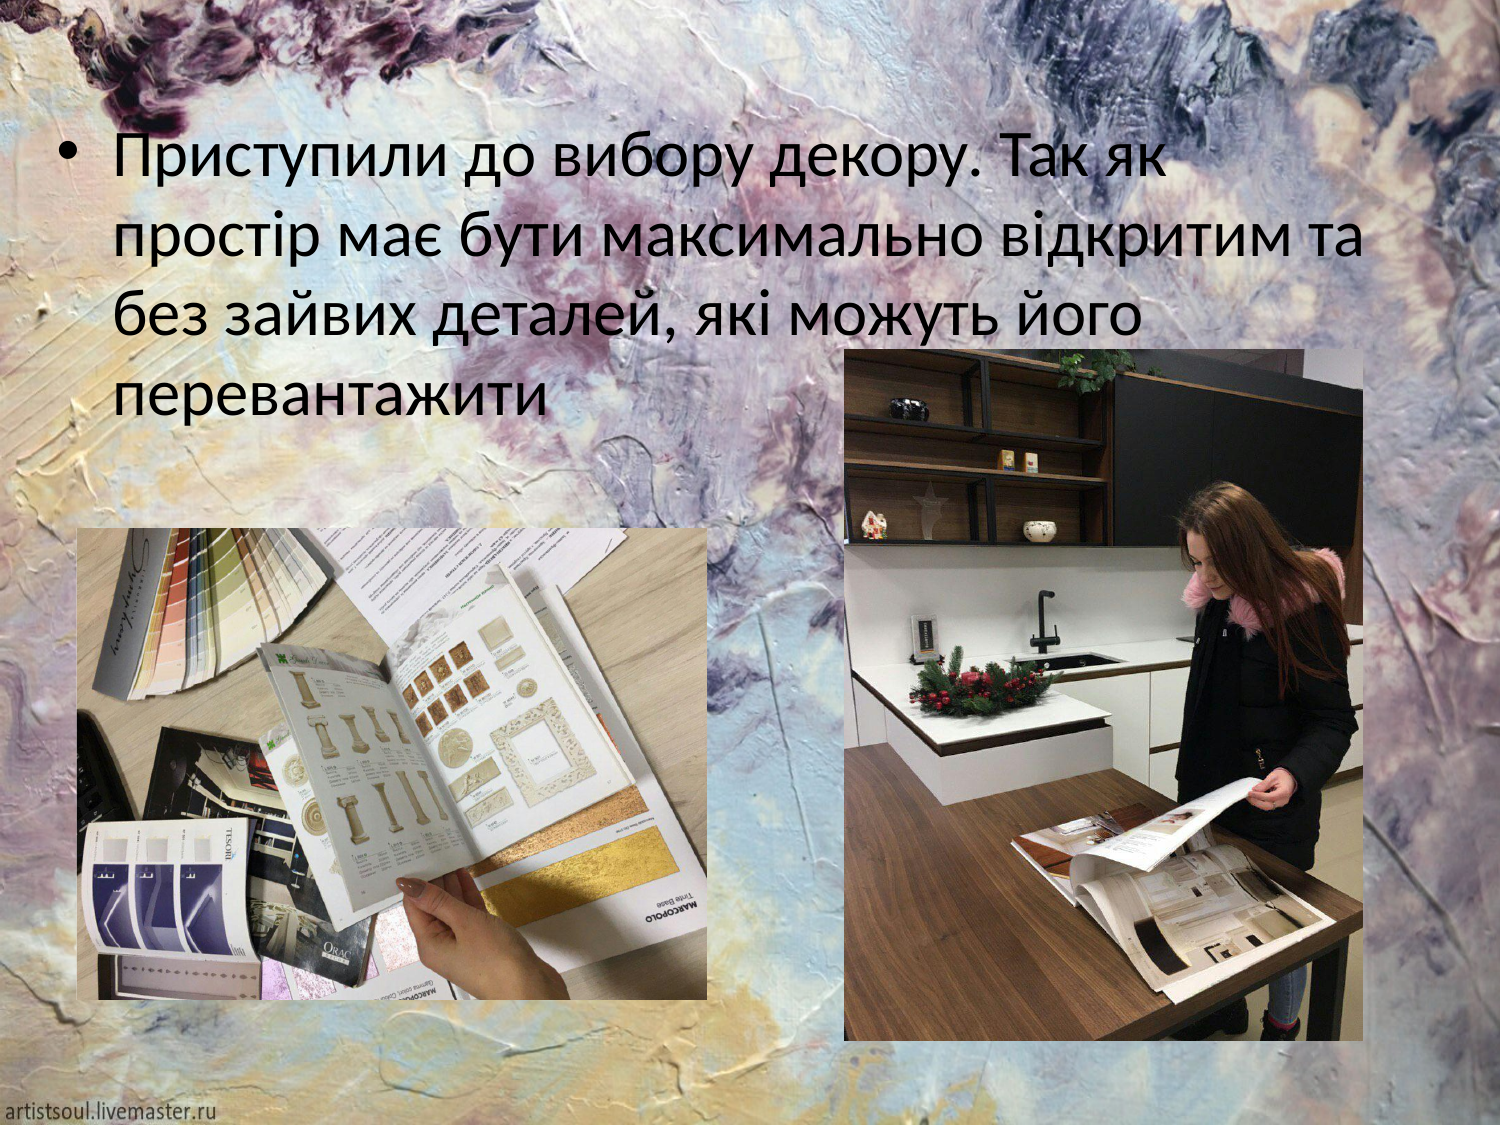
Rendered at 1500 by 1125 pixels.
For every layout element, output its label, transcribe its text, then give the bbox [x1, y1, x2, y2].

picture [0, 0, 1500, 1125]
list Приступили до вибору декору. Так як простір має бути максимально відкритим та без зайвих деталей, які можуть його перевантажити [41, 101, 1390, 473]
